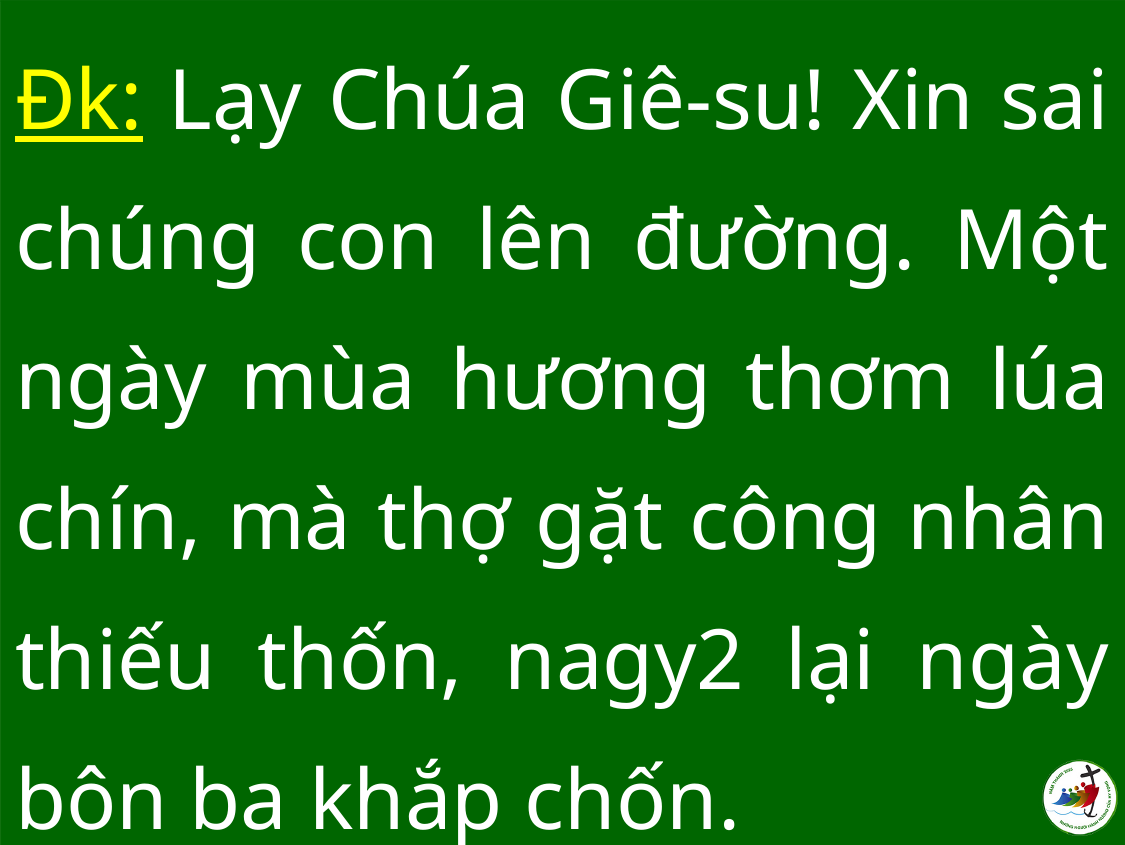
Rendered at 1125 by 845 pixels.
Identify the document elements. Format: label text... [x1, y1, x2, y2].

subtitle Đk: Lạy Chúa Giê-su! Xin sai chúng con lên đường. Một ngày mùa hương thơm lúa chín, mà thợ gặt công nhân thiếu thốn, nagy2 lại ngày bôn ba khắp chốn. [0, 0, 1125, 844]
